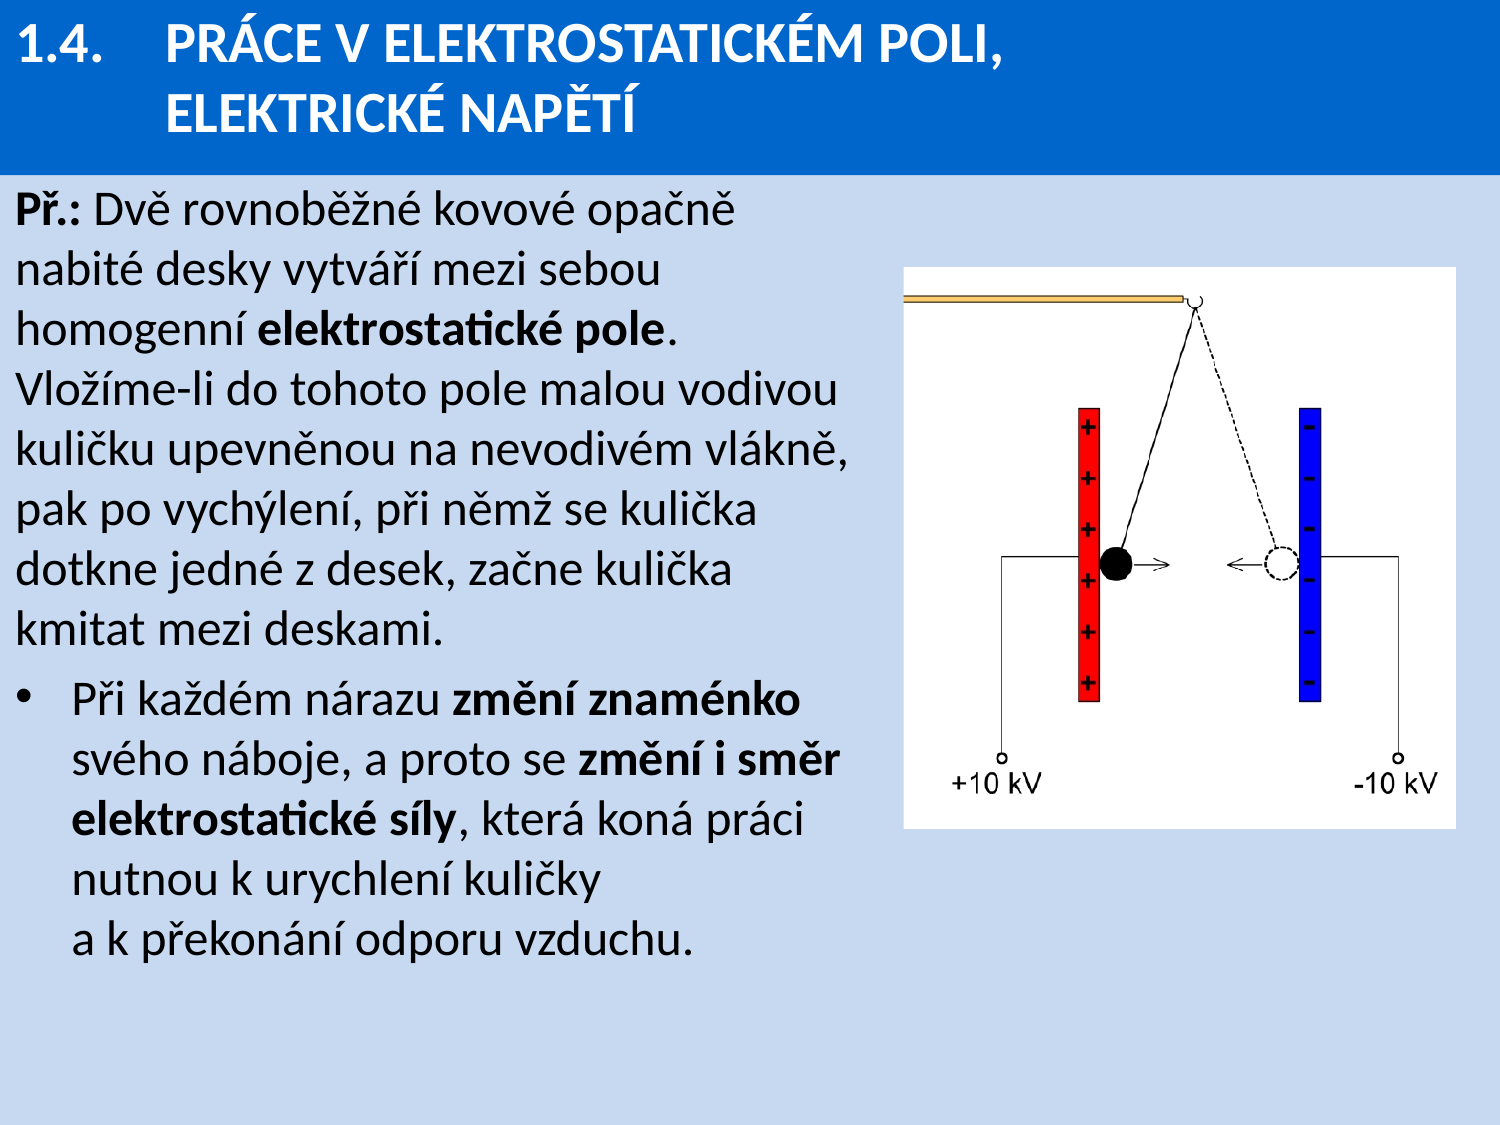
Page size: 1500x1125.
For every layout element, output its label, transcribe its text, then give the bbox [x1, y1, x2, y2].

title 1.4. PRÁCE V ELEKTROSTATICKÉM POLI, ELEKTRICKÉ NAPĚTÍ [0, 0, 1500, 176]
picture [903, 266, 1457, 829]
list Př.: Dvě rovnoběžné kovové opačně nabité desky vytváří mezi sebou homogenní elektrostatické pole. Vložíme-li do tohoto pole malou vodivou kuličku upevněnou na nevodivém vlákně, pak po vychýlení, při němž se kulička dotkne jedné z desek, začne kulička kmitat mezi deskami. Při každém nárazu změní znaménko svého náboje, a proto se změní i směr elektrostatické síly, která koná práci nutnou k urychlení kuličky a k překonání odporu vzduchu. [0, 167, 880, 1071]
